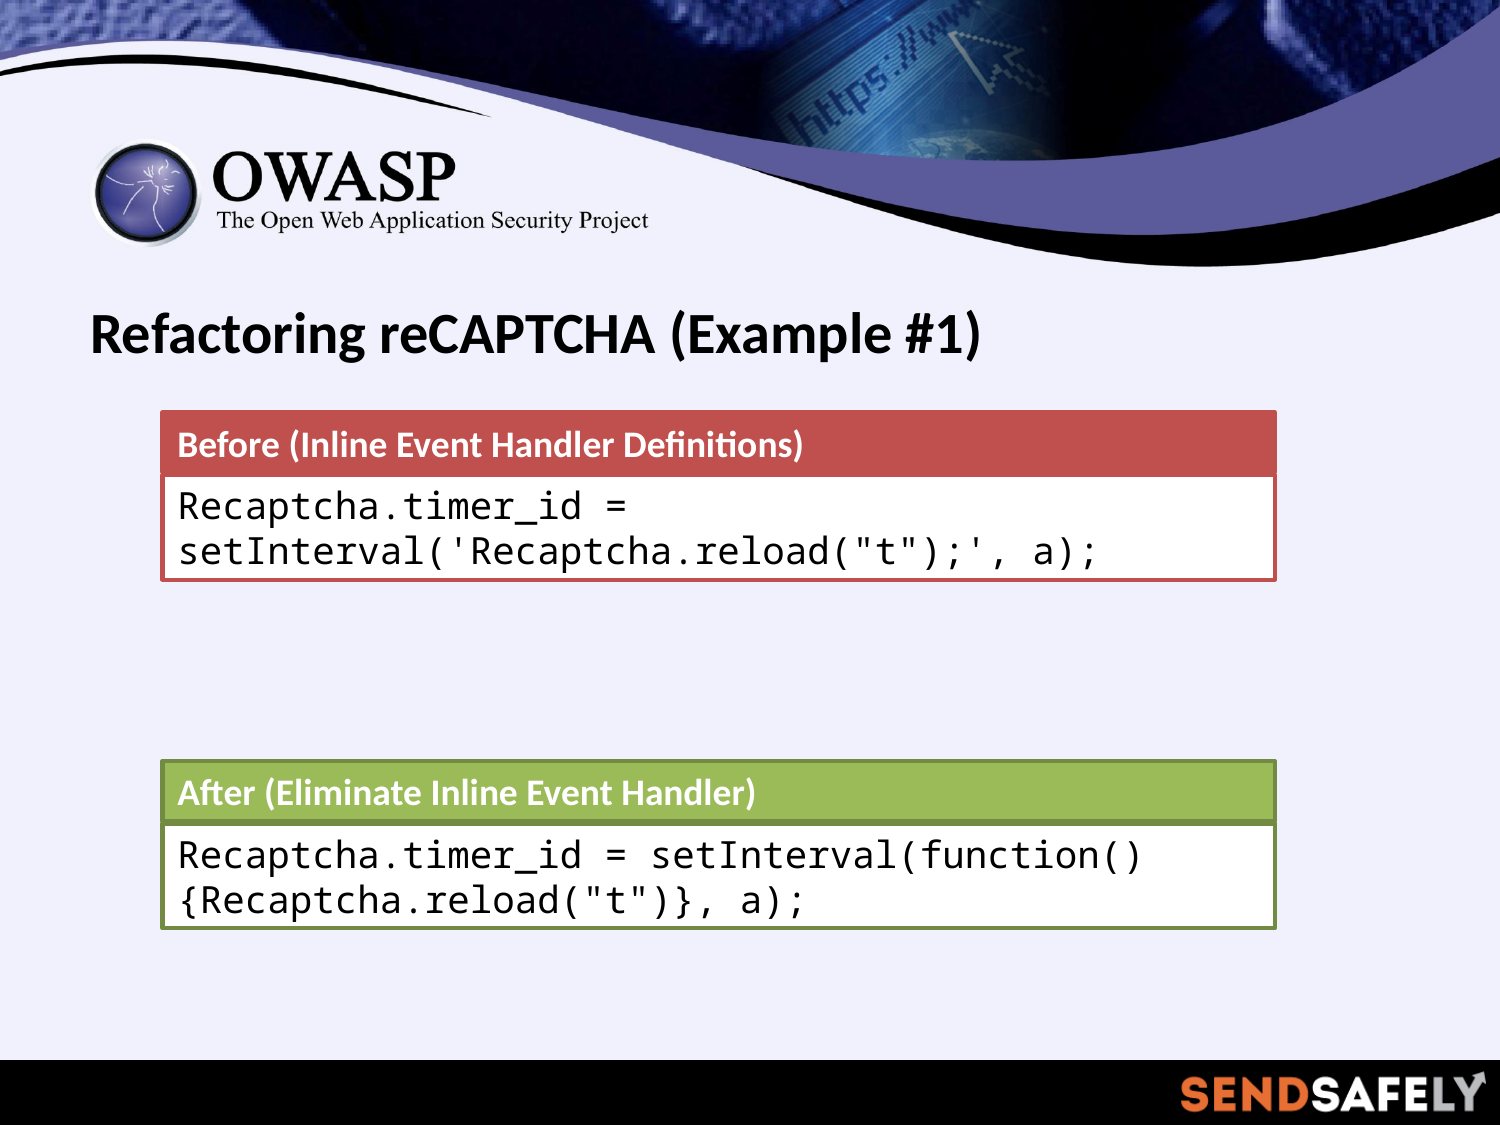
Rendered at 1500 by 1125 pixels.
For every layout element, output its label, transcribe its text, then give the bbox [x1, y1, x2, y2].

picture [1176, 1066, 1488, 1125]
picture [0, 0, 1500, 1060]
text_box Recaptcha.timer_id = setInterval('Recaptcha.reload("t");', a); [160, 474, 1277, 582]
text_box After (Eliminate Inline Event Handler) [160, 759, 1277, 823]
text_box Before (Inline Event Handler Definitions) [160, 410, 1277, 474]
text_box Recaptcha.timer_id = setInterval(function(){Recaptcha.reload("t")}, a); [160, 823, 1277, 930]
list Refactoring reCAPTCHA (Example #1) [75, 287, 1425, 1005]
